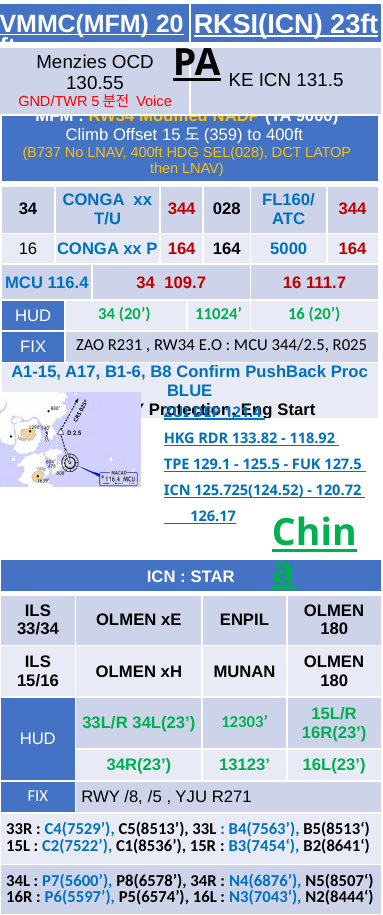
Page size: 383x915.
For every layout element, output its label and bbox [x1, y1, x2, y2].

table_cell [76, 750, 201, 780]
table_cell [0, 48, 189, 114]
table_cell [56, 234, 159, 263]
table_cell [1, 596, 75, 645]
table_cell [1, 814, 381, 864]
table_cell [93, 265, 250, 299]
table_cell [191, 48, 381, 114]
picture [0, 391, 141, 487]
table_cell [328, 234, 378, 263]
table_cell [188, 301, 250, 330]
table_cell [76, 646, 201, 696]
table_cell [251, 265, 378, 299]
table_cell [288, 750, 381, 780]
table_cell [204, 187, 250, 233]
table_cell [1, 698, 75, 780]
table_cell [203, 646, 286, 696]
table_cell [1, 646, 75, 696]
table_cell [66, 332, 378, 362]
table_cell [288, 596, 381, 645]
table_cell [328, 187, 378, 233]
table_header [1, 560, 381, 591]
table_cell [288, 646, 381, 696]
table_cell [2, 332, 64, 362]
table_cell [161, 234, 202, 263]
table_cell [288, 698, 381, 748]
table_cell [251, 234, 326, 263]
table_cell [2, 187, 54, 233]
table_cell [203, 698, 286, 748]
table_header [0, 4, 189, 42]
table_header [191, 4, 381, 42]
table_cell [251, 301, 378, 330]
text_box [164, 393, 378, 560]
table_cell [204, 234, 250, 263]
table_cell [76, 596, 201, 645]
table_cell [2, 363, 378, 418]
table_cell [76, 698, 201, 748]
text_box [143, 37, 250, 89]
table_cell [161, 187, 202, 233]
table_cell [1, 782, 75, 812]
table_cell [1, 865, 381, 914]
table_header [2, 116, 378, 181]
table_cell [2, 301, 64, 330]
table_cell [203, 750, 286, 780]
table_cell [2, 265, 91, 299]
table_cell [2, 234, 54, 263]
table_cell [251, 187, 326, 233]
table_cell [66, 301, 186, 330]
table_cell [76, 782, 381, 812]
table_cell [203, 596, 286, 645]
table_cell [56, 187, 159, 233]
